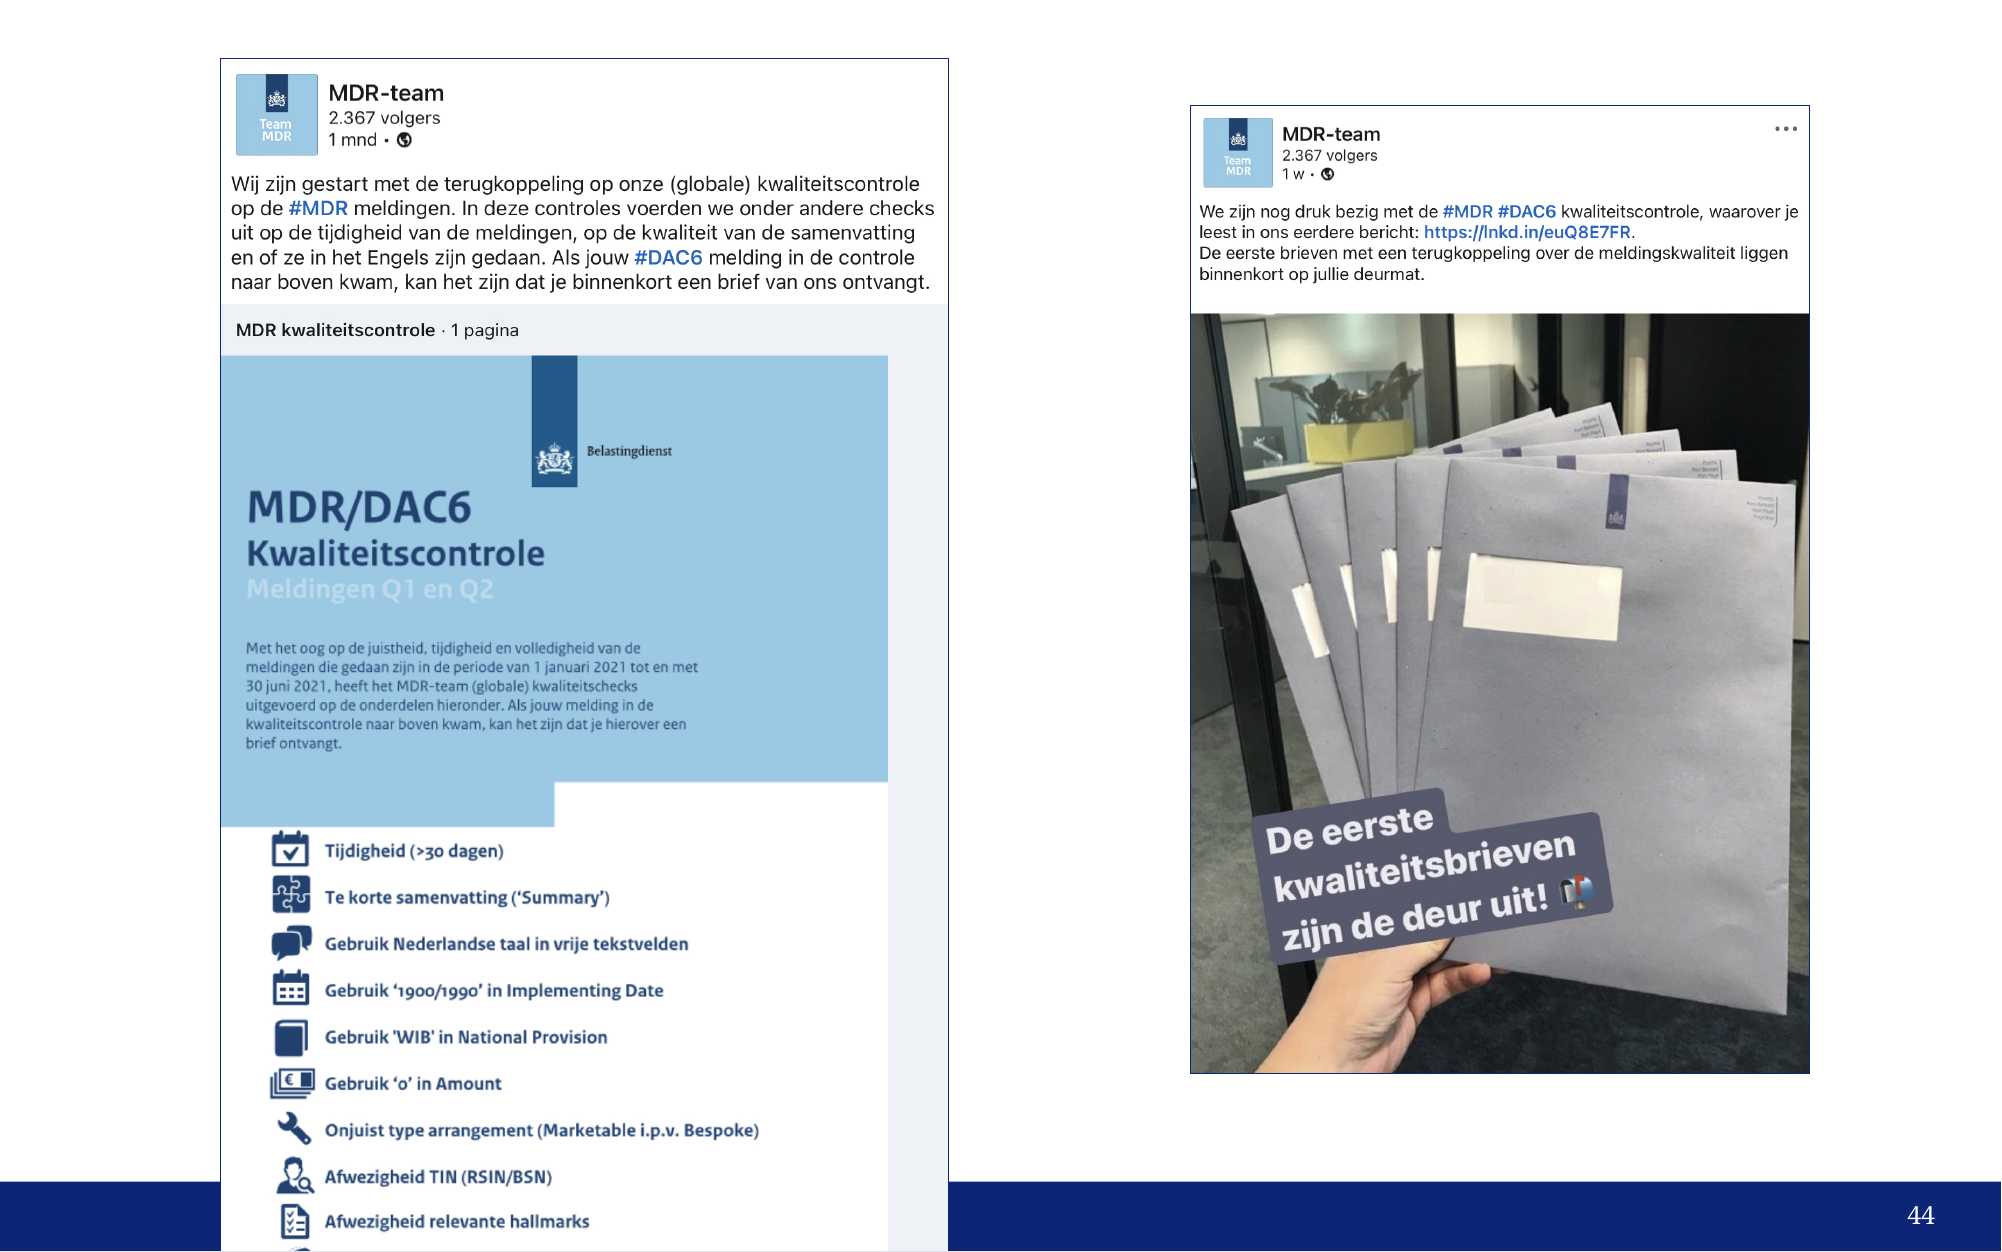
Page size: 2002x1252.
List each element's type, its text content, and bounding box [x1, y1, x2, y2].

slide_number 44 [1500, 1183, 1951, 1250]
picture [220, 58, 949, 1251]
picture [1190, 105, 1810, 1075]
